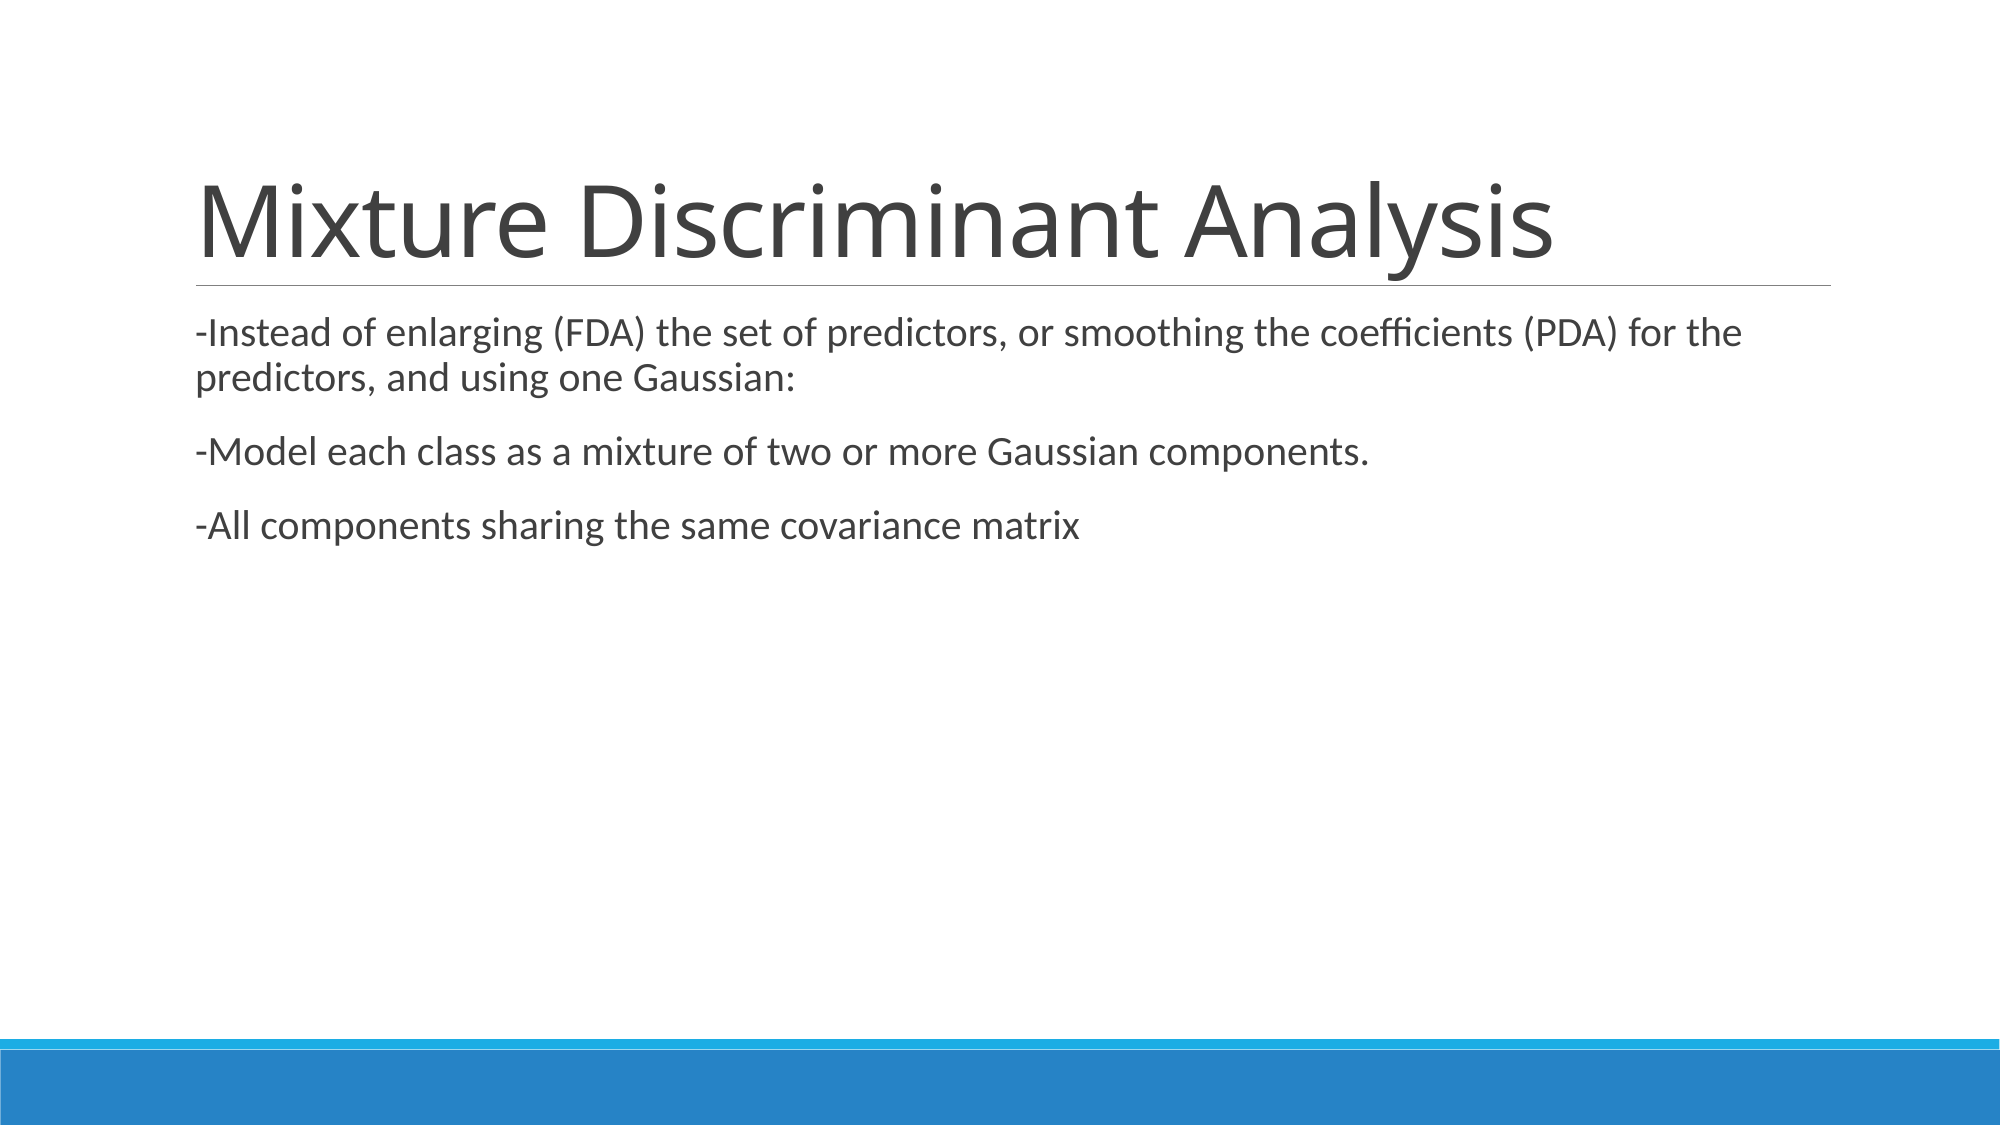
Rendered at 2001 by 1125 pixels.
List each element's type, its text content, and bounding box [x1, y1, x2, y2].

list -Instead of enlarging (FDA) the set of predictors, or smoothing the coefficients (PDA) for the predictors, and using one Gaussian: -Model each class as a mixture of two or more Gaussian components. -All components sharing the same covariance matrix [180, 302, 1830, 963]
title Mixture Discriminant Analysis [180, 47, 1830, 285]
